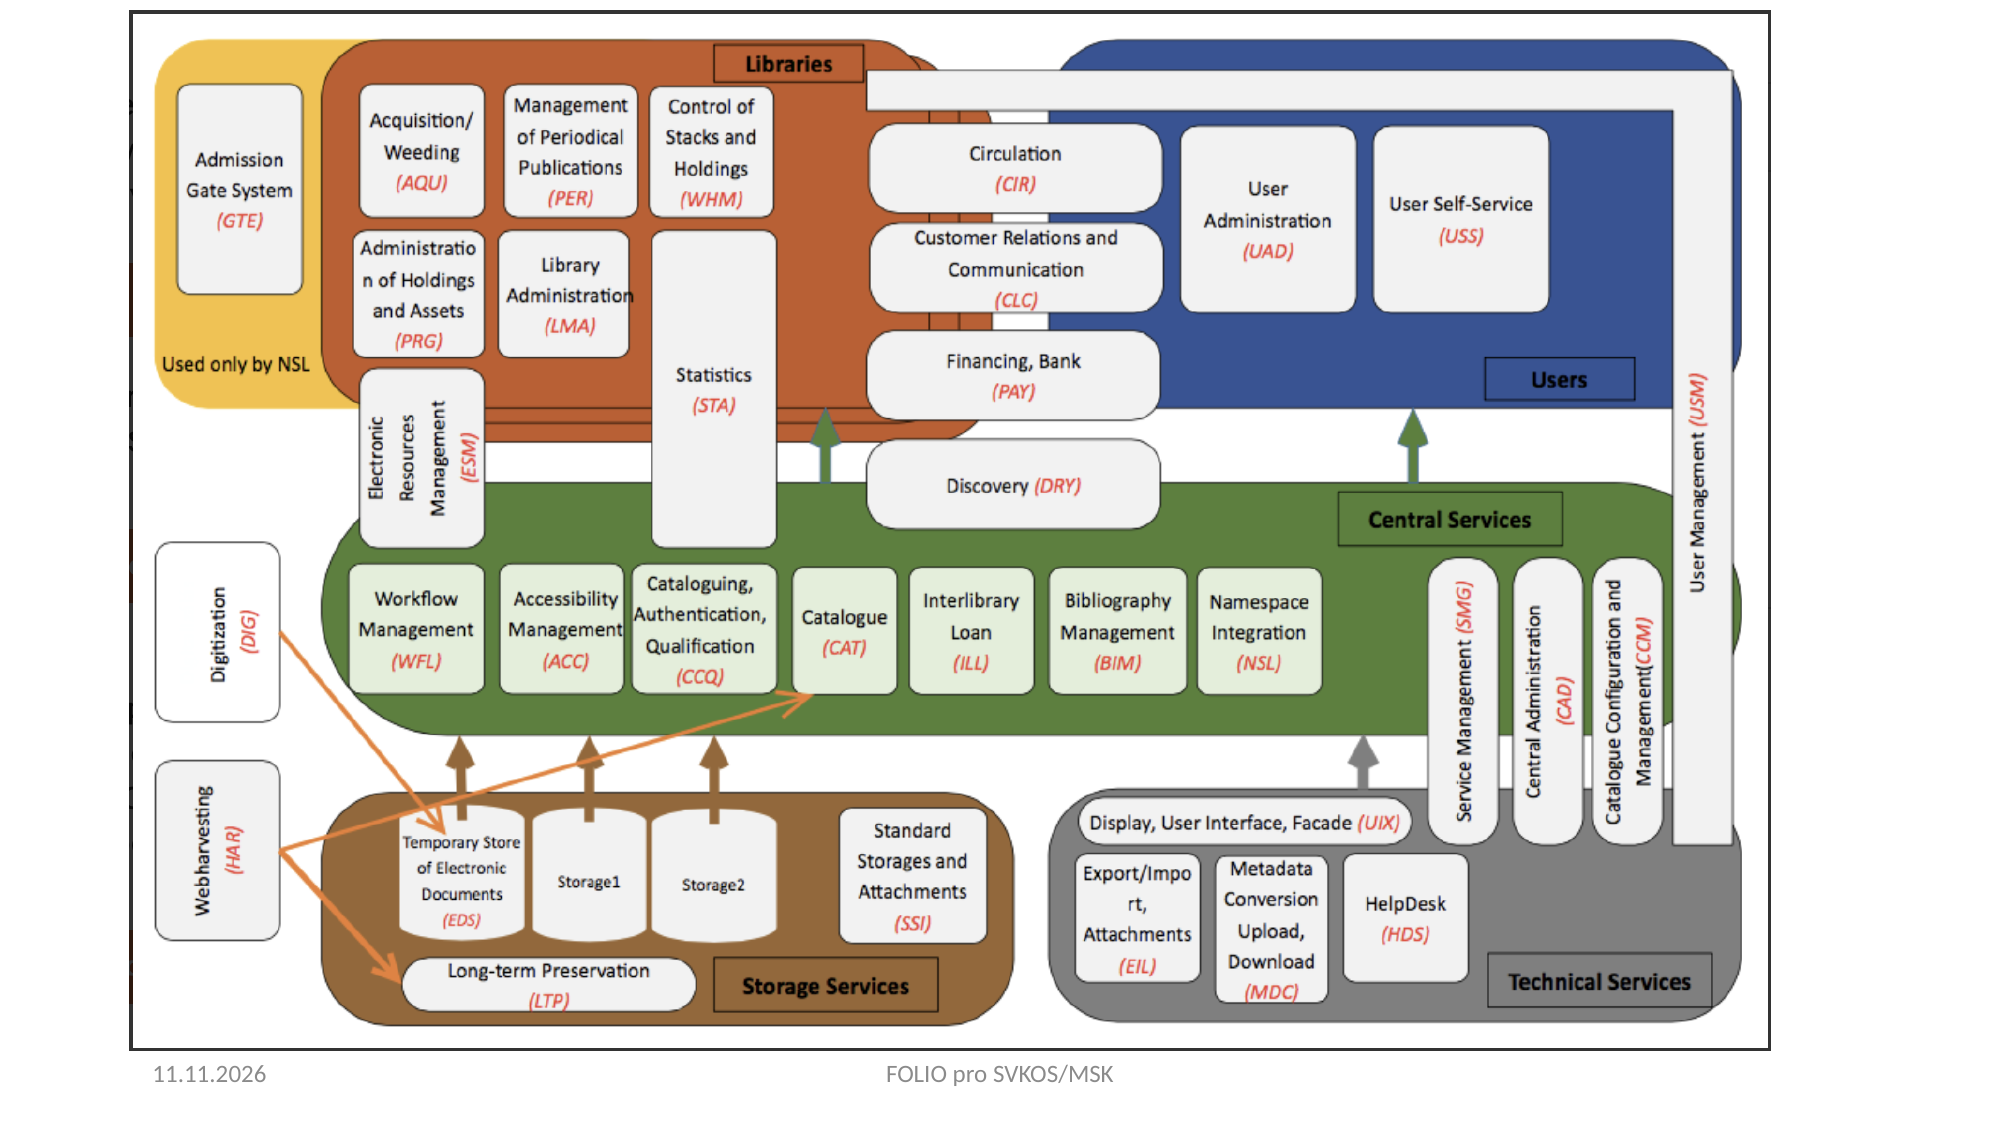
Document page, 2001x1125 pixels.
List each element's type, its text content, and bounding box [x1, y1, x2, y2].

footer FOLIO pro SVKOS/MSK [662, 1051, 1338, 1103]
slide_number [137, 1051, 588, 1103]
picture [129, 10, 1771, 1051]
